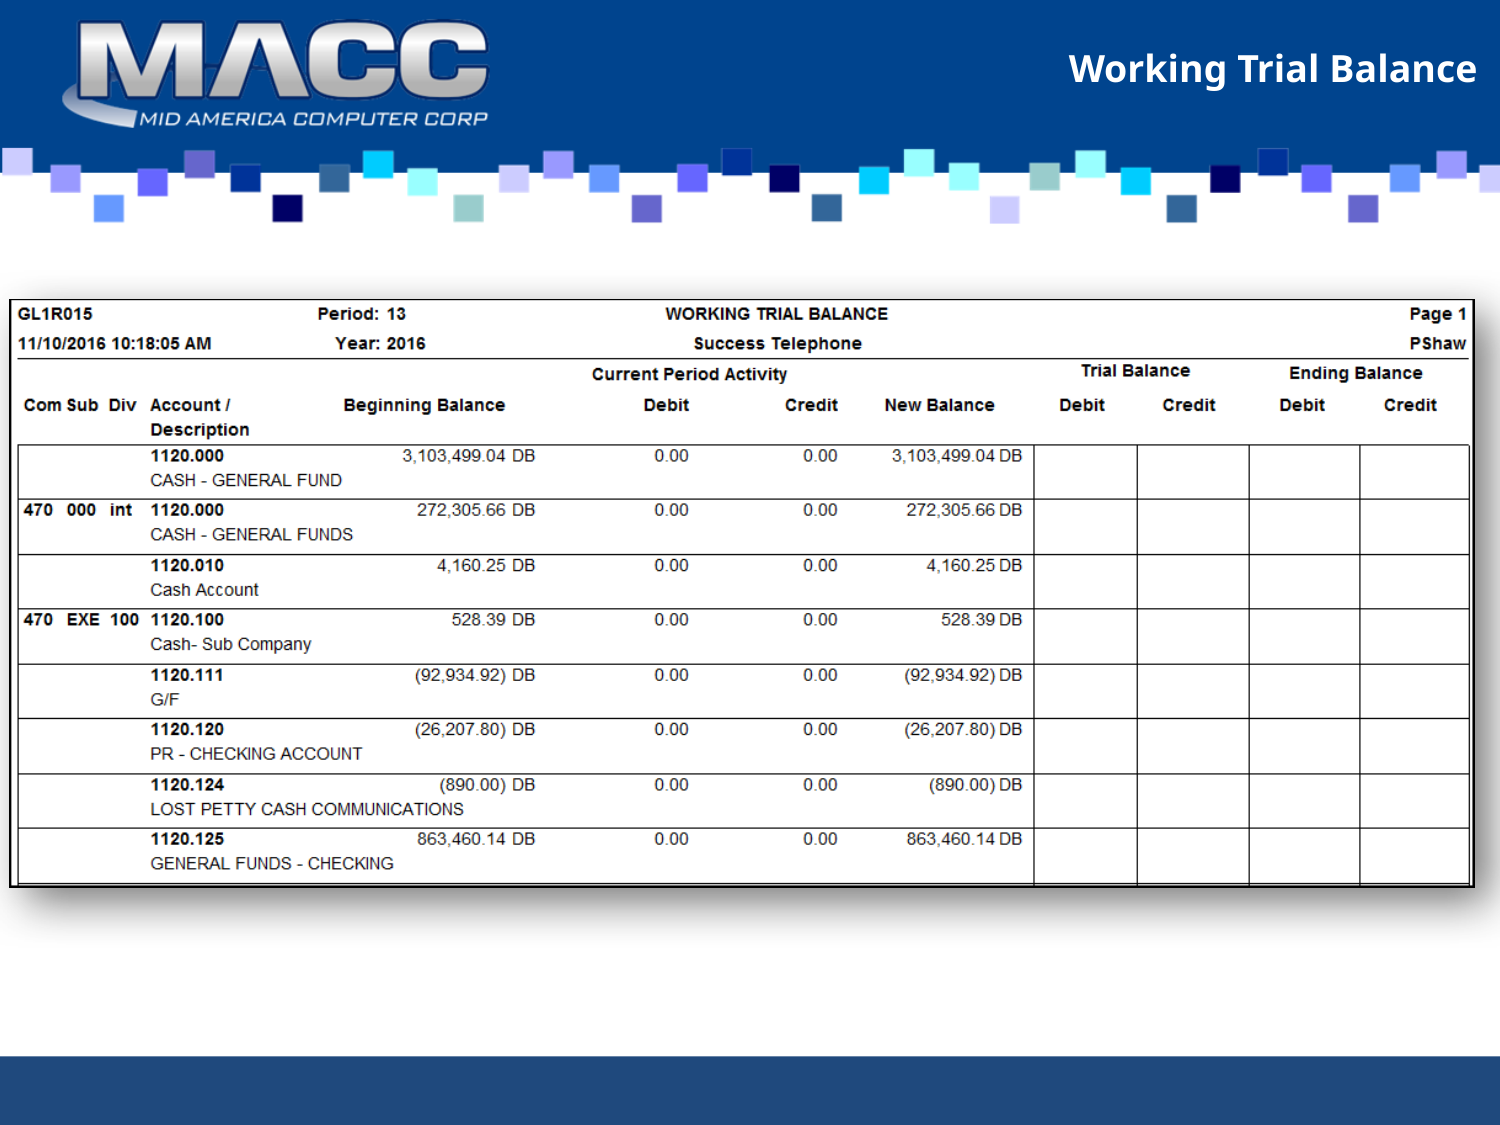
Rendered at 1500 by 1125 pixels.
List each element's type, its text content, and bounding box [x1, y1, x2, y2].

text_box Working Trial Balance [1053, 37, 1494, 98]
picture [0, 0, 1500, 1125]
